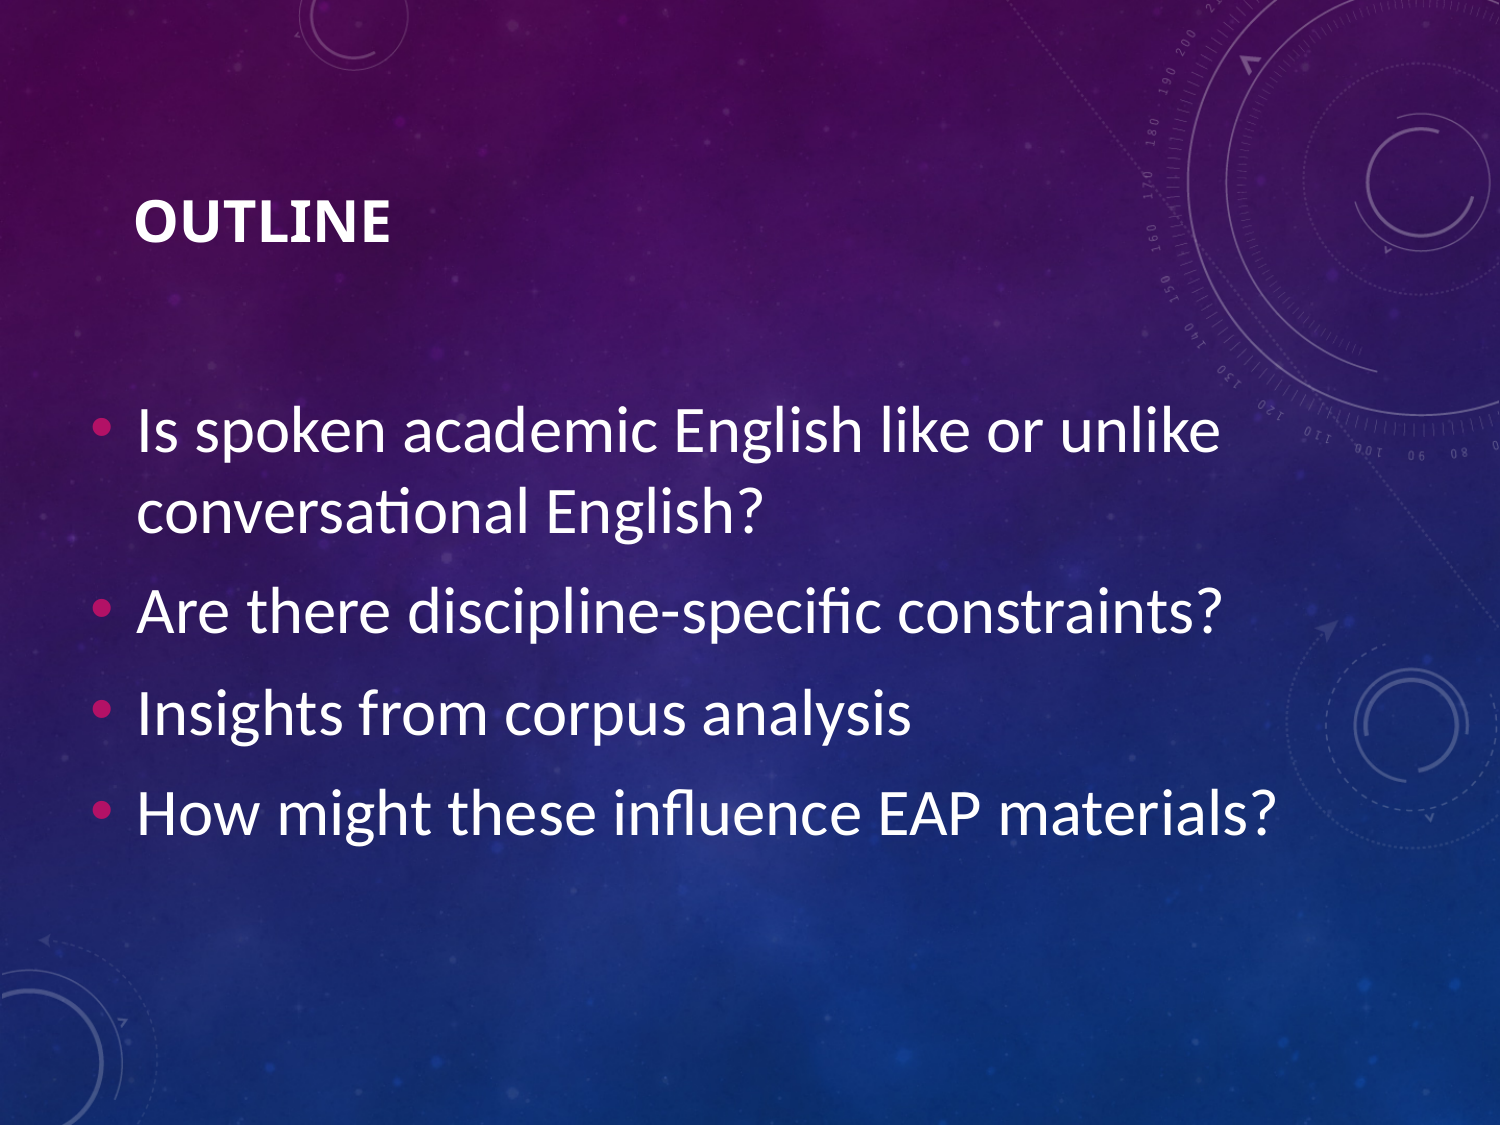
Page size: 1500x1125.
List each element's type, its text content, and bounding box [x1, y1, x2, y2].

title Outline [117, 99, 1350, 339]
picture [0, 0, 1500, 1125]
list Is spoken academic English like or unlike conversational English? Are there discipline-specific constraints? Insights from corpus analysis How might these influence EAP materials? [75, 351, 1350, 950]
